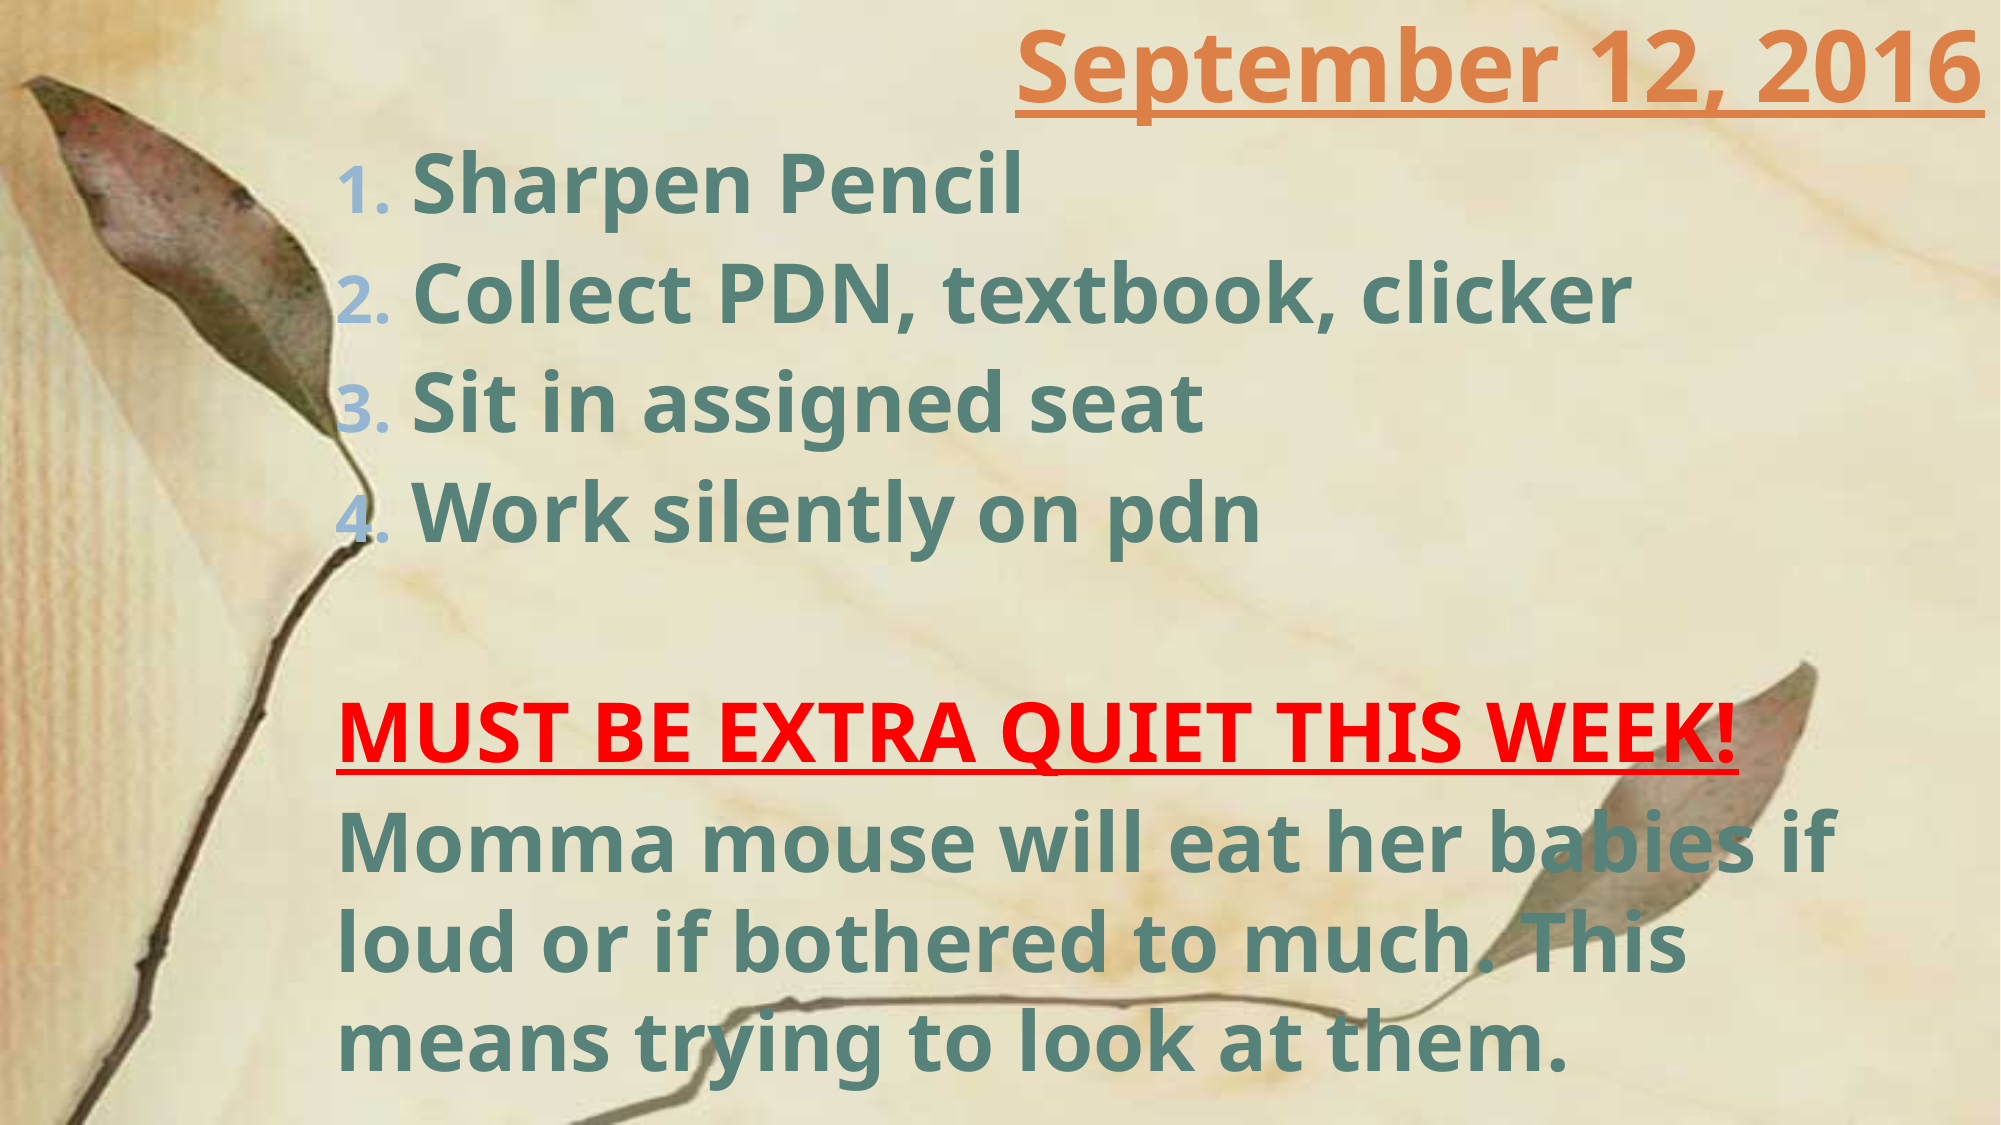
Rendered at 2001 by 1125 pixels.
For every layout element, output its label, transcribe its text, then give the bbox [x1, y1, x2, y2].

picture [0, 0, 2000, 1125]
title September 12, 2016 [380, 0, 2000, 131]
subtitle Sharpen Pencil Collect PDN, textbook, clicker Sit in assigned seat Work silently on pdn MUST BE EXTRA QUIET THIS WEEK! Momma mouse will eat her babies if loud or if bothered to much. This means trying to look at them. [317, 130, 1974, 1108]
